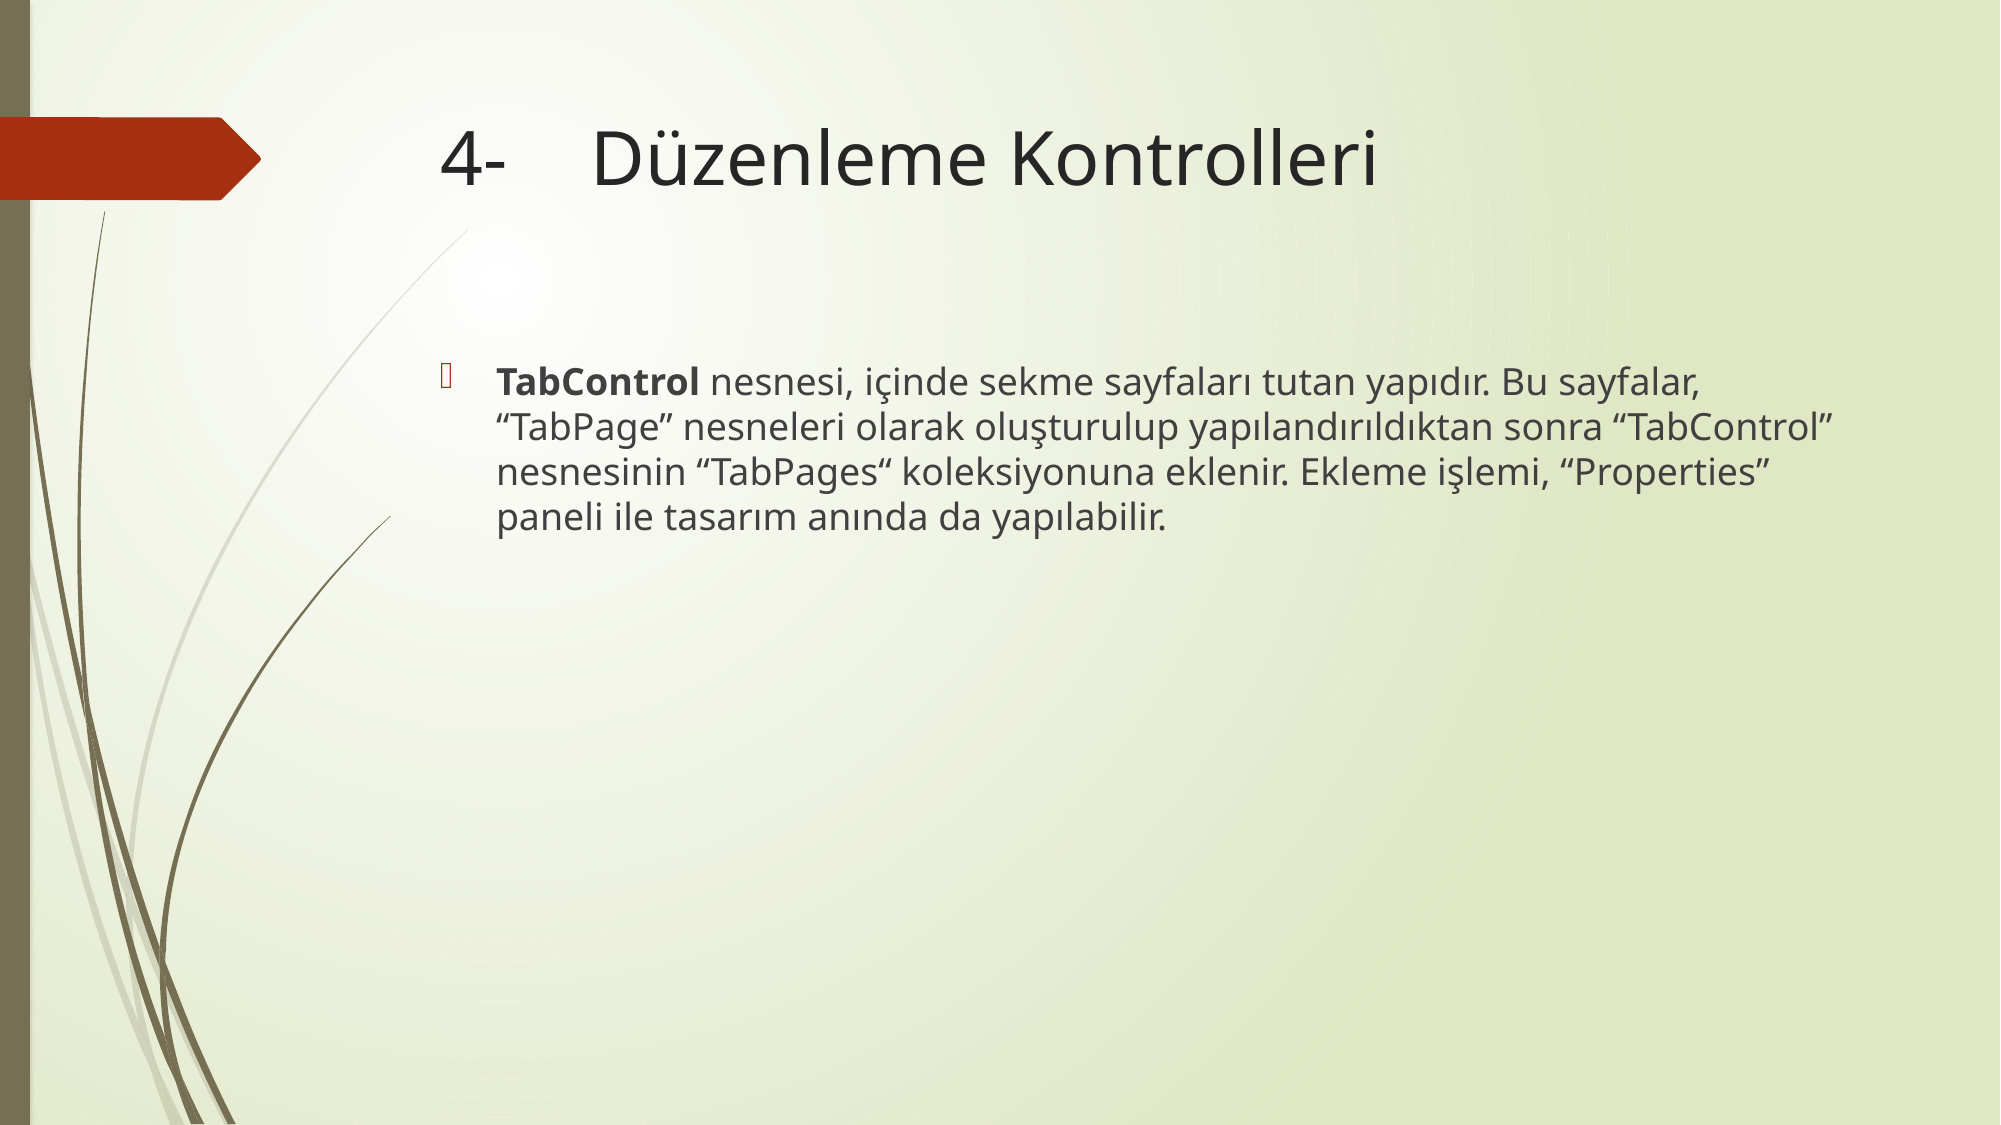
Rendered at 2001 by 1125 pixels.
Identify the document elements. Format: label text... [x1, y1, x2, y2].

title 4- Düzenleme Kontrolleri [425, 102, 1888, 313]
list TabControl nesnesi, içinde sekme sayfaları tutan yapıdır. Bu sayfalar, “TabPage” nesneleri olarak oluşturulup yapılandırıldıktan sonra “TabControl” nesnesinin “TabPages“ koleksiyonuna eklenir. Ekleme işlemi, “Properties” paneli ile tasarım anında da yapılabilir. [424, 350, 1888, 970]
